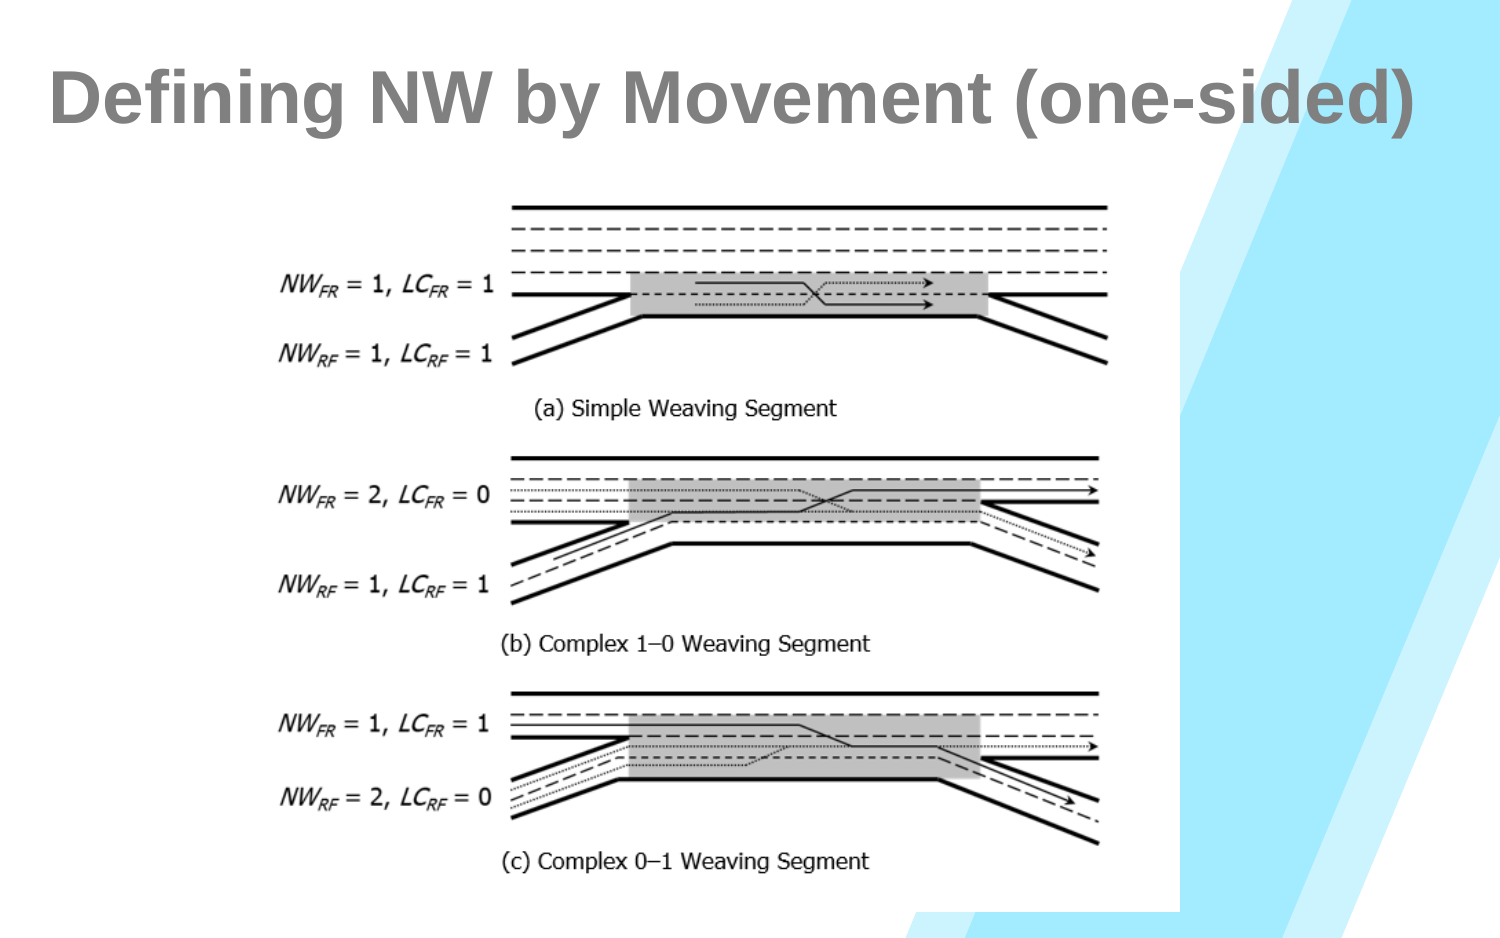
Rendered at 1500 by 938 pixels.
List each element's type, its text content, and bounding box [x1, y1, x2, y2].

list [220, 180, 1181, 913]
title Defining NW by Movement (one-sided) [33, 31, 1471, 157]
